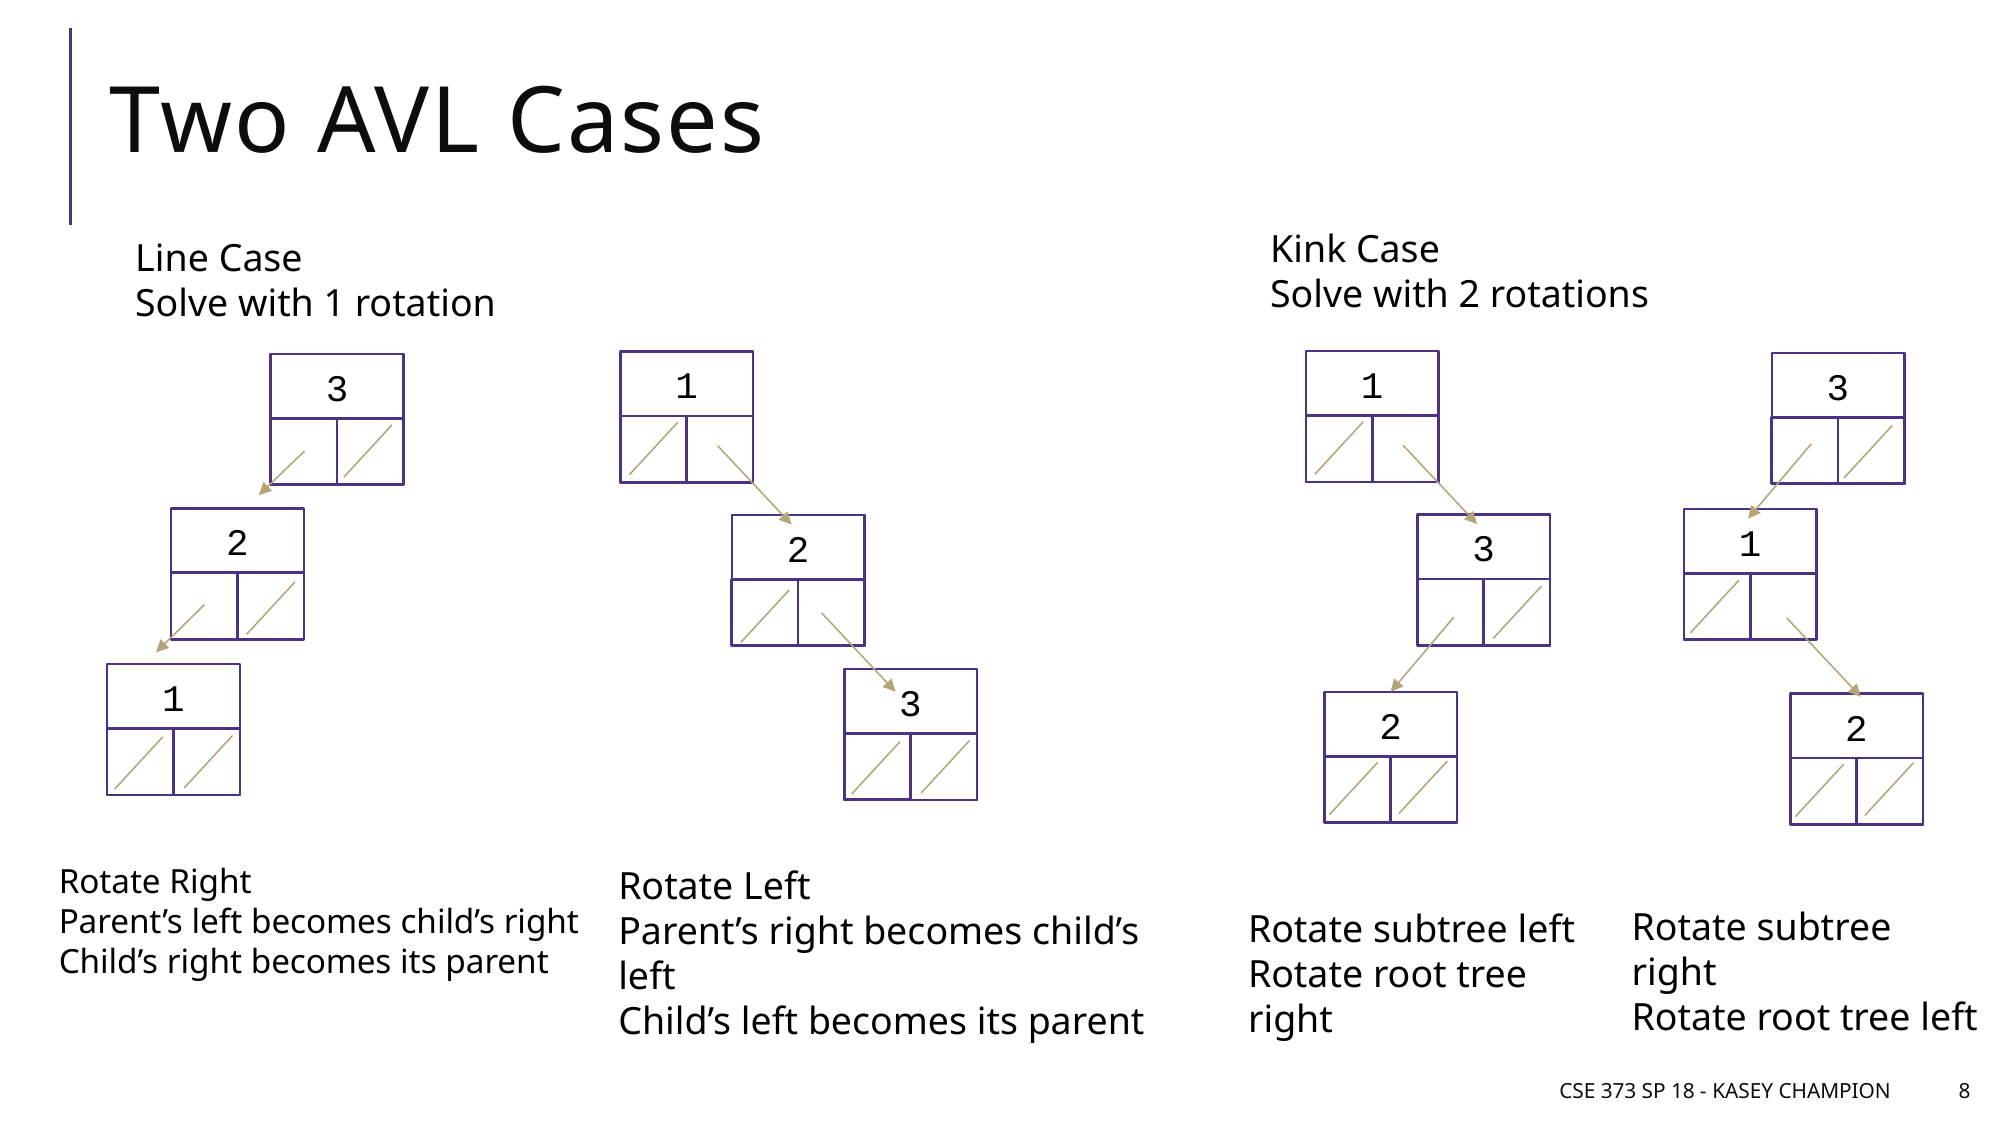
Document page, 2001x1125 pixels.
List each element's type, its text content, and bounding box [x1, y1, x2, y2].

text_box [1795, 763, 1844, 817]
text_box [1843, 425, 1893, 479]
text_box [114, 736, 164, 790]
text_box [183, 735, 233, 789]
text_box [170, 508, 305, 640]
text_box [1324, 691, 1458, 823]
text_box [246, 581, 296, 635]
text_box Line Case Solve with 1 rotation [120, 226, 512, 332]
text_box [1402, 444, 1478, 525]
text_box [155, 604, 205, 653]
text_box Kink Case Solve with 2 rotations [1255, 217, 1665, 322]
text_box Rotate subtree left Rotate root tree right [1233, 897, 1610, 1048]
text_box Rotate Right Parent’s left becomes child’s right Child’s right becomes its parent [43, 852, 644, 987]
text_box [1314, 421, 1364, 475]
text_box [620, 351, 754, 483]
footer CSE 373 SP 18 - Kasey Champion [937, 1069, 1906, 1115]
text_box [1416, 514, 1551, 646]
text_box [1690, 580, 1740, 633]
text_box Rotate Left Parent’s right becomes child’s left Child’s left becomes its parent [603, 854, 1217, 1050]
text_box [1864, 762, 1914, 816]
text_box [1790, 693, 1924, 825]
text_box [343, 424, 393, 478]
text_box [920, 740, 970, 794]
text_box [1493, 585, 1542, 639]
title Two AVL Cases [94, 43, 1930, 210]
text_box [717, 445, 792, 525]
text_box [851, 741, 901, 795]
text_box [740, 589, 790, 643]
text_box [1305, 350, 1439, 483]
text_box Rotate subtree right Rotate root tree left [1616, 895, 1993, 1046]
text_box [1786, 617, 1861, 697]
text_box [843, 668, 978, 801]
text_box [629, 422, 678, 475]
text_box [1398, 760, 1448, 814]
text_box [1771, 352, 1905, 485]
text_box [1390, 616, 1455, 692]
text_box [258, 450, 305, 496]
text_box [106, 663, 241, 796]
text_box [1683, 508, 1817, 641]
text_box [270, 353, 404, 486]
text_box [1747, 443, 1812, 519]
slide_number 8 [1916, 1069, 1986, 1115]
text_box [821, 612, 896, 692]
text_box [1329, 762, 1379, 815]
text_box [731, 514, 865, 647]
